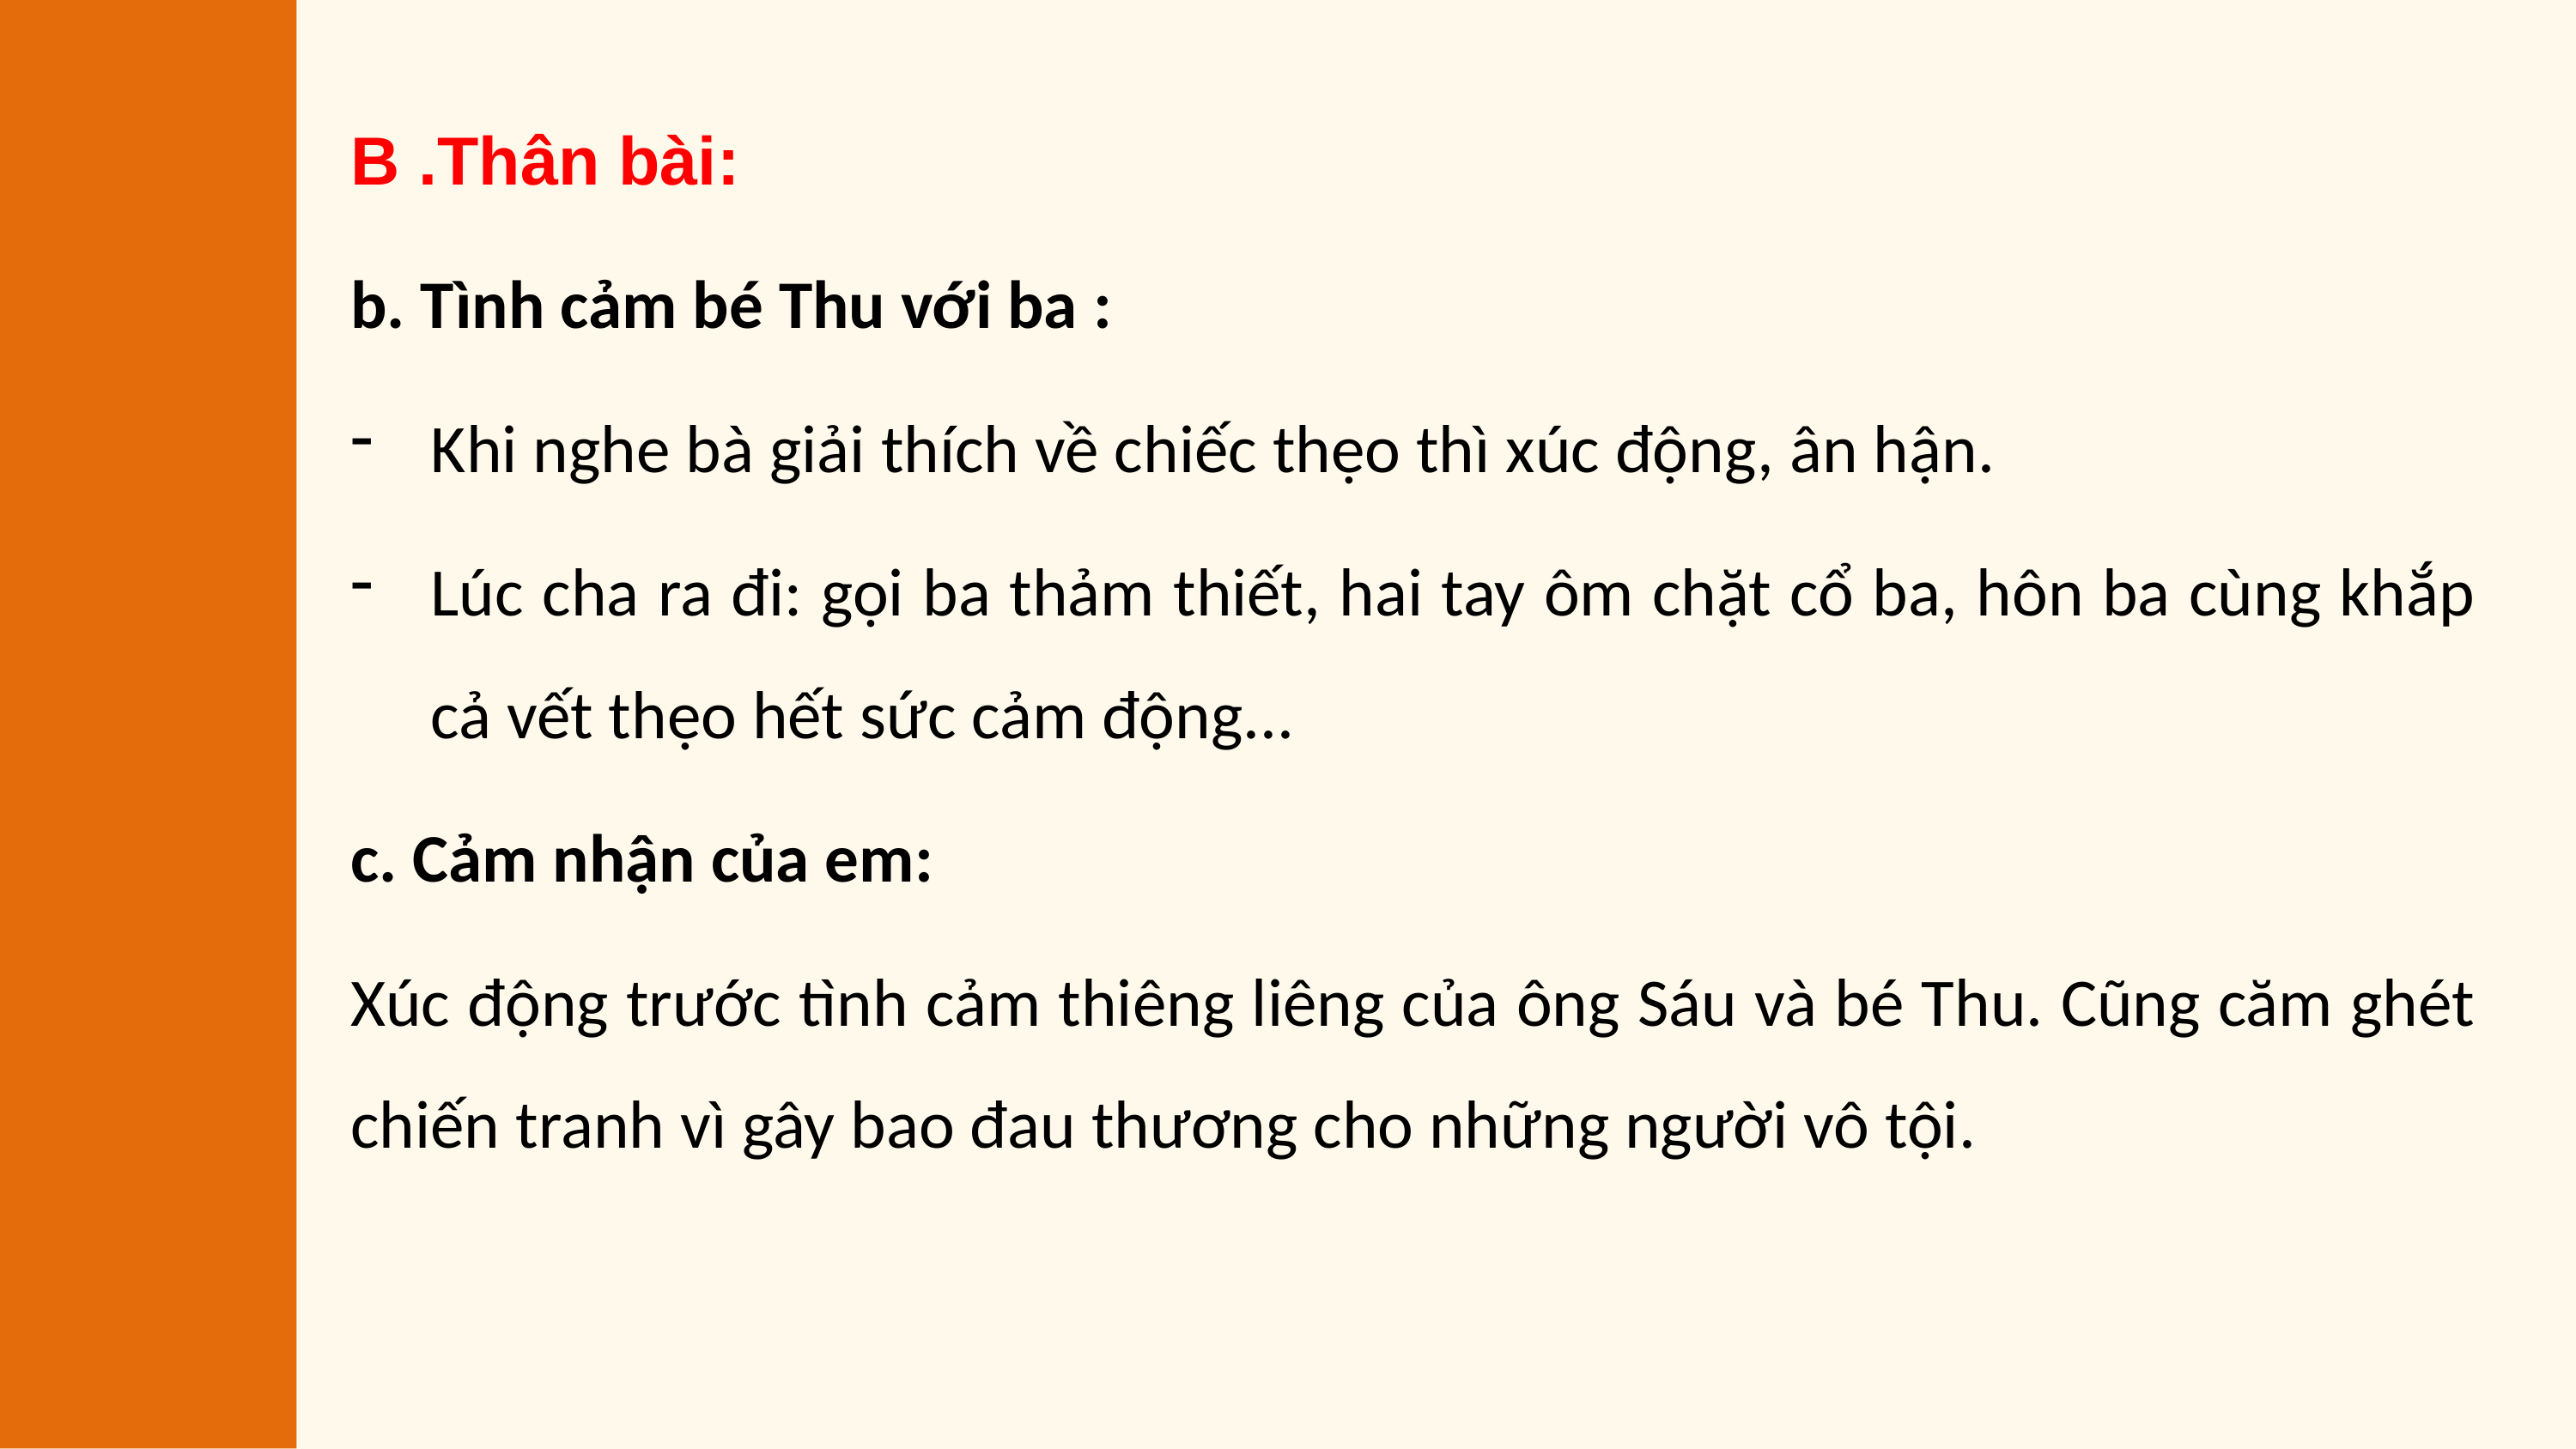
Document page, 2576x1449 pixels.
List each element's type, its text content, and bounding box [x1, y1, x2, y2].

text_box [0, 0, 297, 1449]
text_box B .Thân bài: b. Tình cảm bé Thu với ba : Khi nghe bà giải thích về chiếc thẹo thì xúc động, ân hận. Lúc cha ra đi: gọi ba thảm thiết, hai tay ôm chặt cổ ba, hôn ba cùng khắp cả vết thẹo hết sức cảm động... c. Cảm nhận của em: Xúc động trước tình cảm thiêng liêng của ông Sáu và bé Thu. Cũng căm ghét chiến tranh vì gây bao đau thương cho những người vô tội. [337, 70, 2490, 1169]
